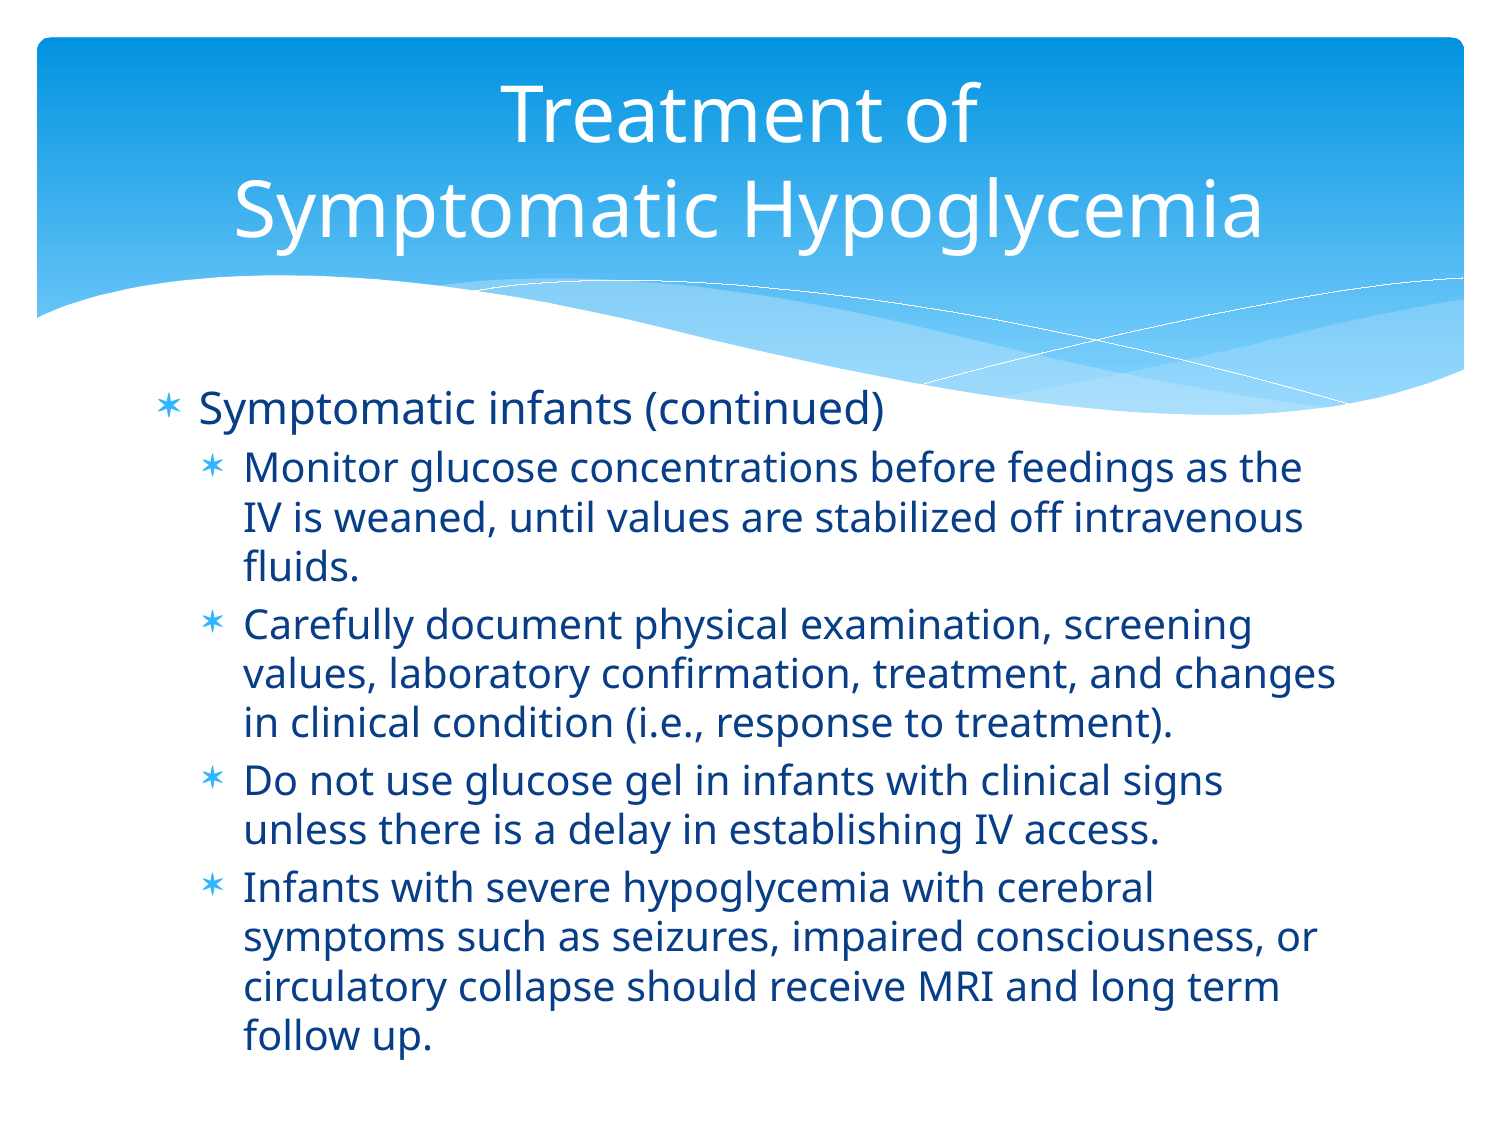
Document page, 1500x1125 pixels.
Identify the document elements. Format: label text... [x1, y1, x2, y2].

list Symptomatic infants (continued) Monitor glucose concentrations before feedings as the IV is weaned, until values are stabilized off intravenous fluids. Carefully document physical examination, screening values, laboratory confirmation, treatment, and changes in clinical condition (i.e., response to treatment). Do not use glucose gel in infants with clinical signs unless there is a delay in establishing IV access. Infants with severe hypoglycemia with cerebral symptoms such as seizures, impaired consciousness, or circulatory collapse should receive MRI and long term follow up. [143, 371, 1359, 1107]
title Treatment of Symptomatic Hypoglycemia [75, 55, 1425, 261]
